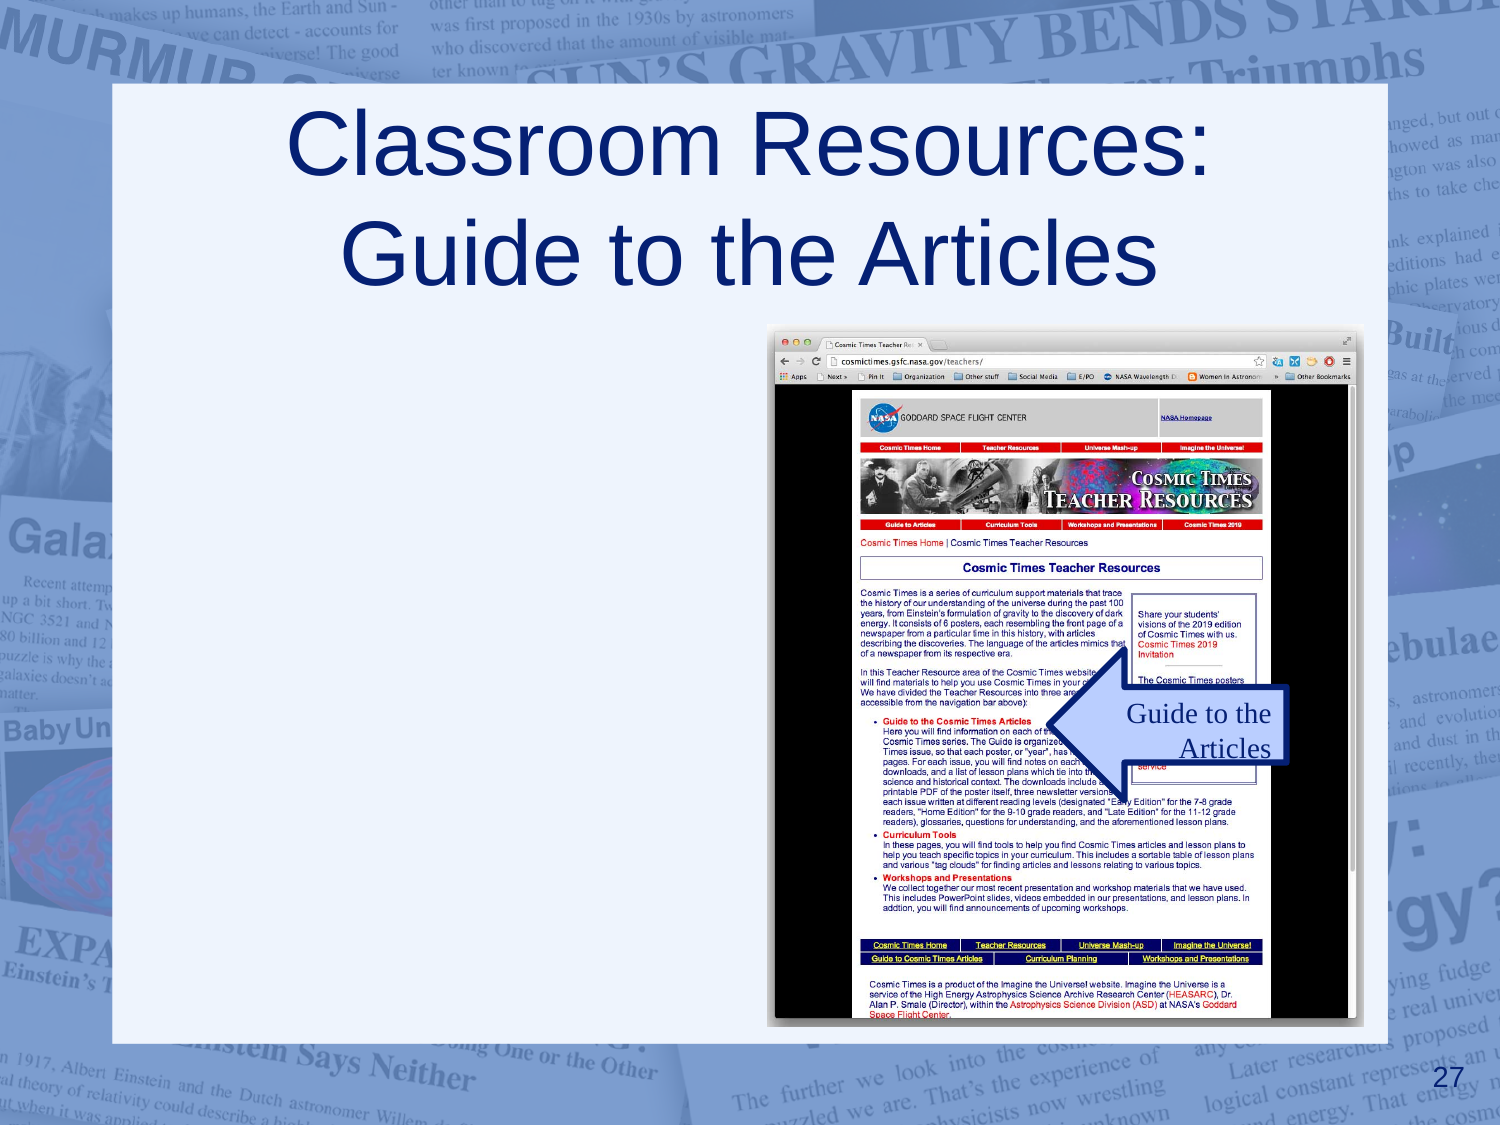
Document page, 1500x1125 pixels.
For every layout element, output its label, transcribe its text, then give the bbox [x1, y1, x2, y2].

title Classroom Resources: Guide to the Articles [112, 99, 1388, 288]
picture [0, 0, 1500, 1125]
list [759, 324, 1373, 1027]
slide_number 27 [1167, 1050, 1481, 1104]
